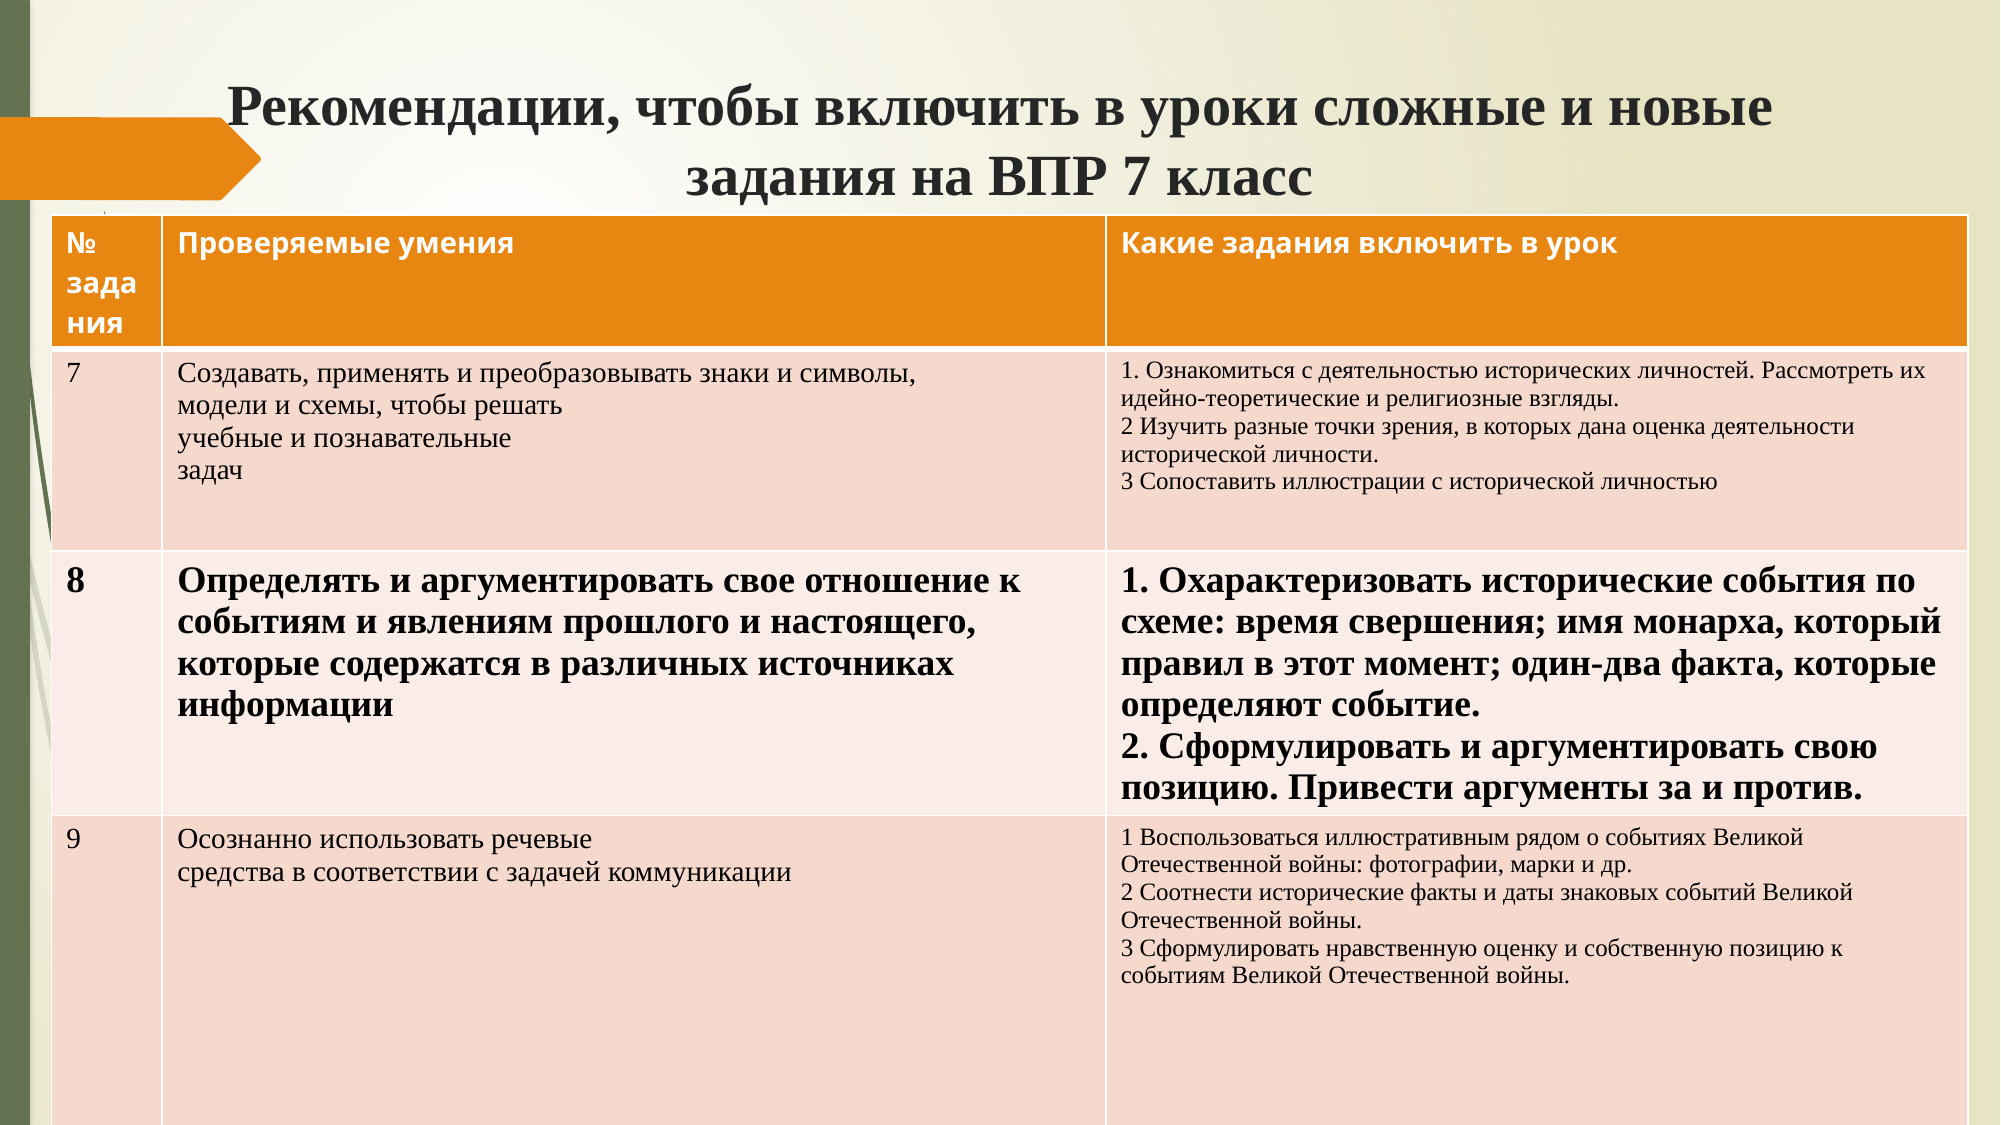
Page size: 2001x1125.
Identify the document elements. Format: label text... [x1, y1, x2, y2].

table_header № задания [52, 216, 161, 346]
title Рекомендации, чтобы включить в уроки сложные и новые задания на ВПР 7 класс [137, 59, 1863, 214]
table_cell 1 Воспользоваться иллюстративным рядом о событиях Великой Отечественной войны: фотографии, марки и др. 2 Соотнести исторические факты и даты знаковых событий Великой Отечественной войны. 3 Сформулировать нравственную оценку и собственную позицию к событиям Великой Отечественной войны. [1107, 816, 1967, 1125]
table_cell 7 [52, 352, 161, 550]
table_cell Осознанно использовать речевые средства в соответствии с задачей коммуникации [163, 816, 1105, 1125]
table_cell 8 [52, 552, 161, 815]
table_header Какие задания включить в урок [1107, 216, 1967, 346]
table_cell 1. Ознакомиться с деятельностью исторических личностей. Рассмотреть их идейно-теоретические и религиозные взгляды. 2 Изучить разные точки зрения, в которых дана оценка деятельности исторической личности. 3 Сопоставить иллюстрации с исторической личностью [1107, 352, 1967, 550]
table_cell 1. Охарактеризовать исторические события по схеме: время свершения; имя монарха, который правил в этот момент; один-два факта, которые определяют событие. 2. Сформулировать и аргументировать свою позицию. Привести аргументы за и против. [1107, 552, 1967, 815]
table_cell Определять и аргументировать свое отношение к событиям и явлениям прошлого и настоящего, которые содержатся в различных источниках информации [163, 552, 1105, 815]
table_header Проверяемые умения [163, 216, 1105, 346]
table_cell Создавать, применять и преобразовывать знаки и символы, модели и схемы, чтобы решать учебные и познавательные задач [163, 352, 1105, 550]
table_cell 9 [52, 816, 161, 1125]
